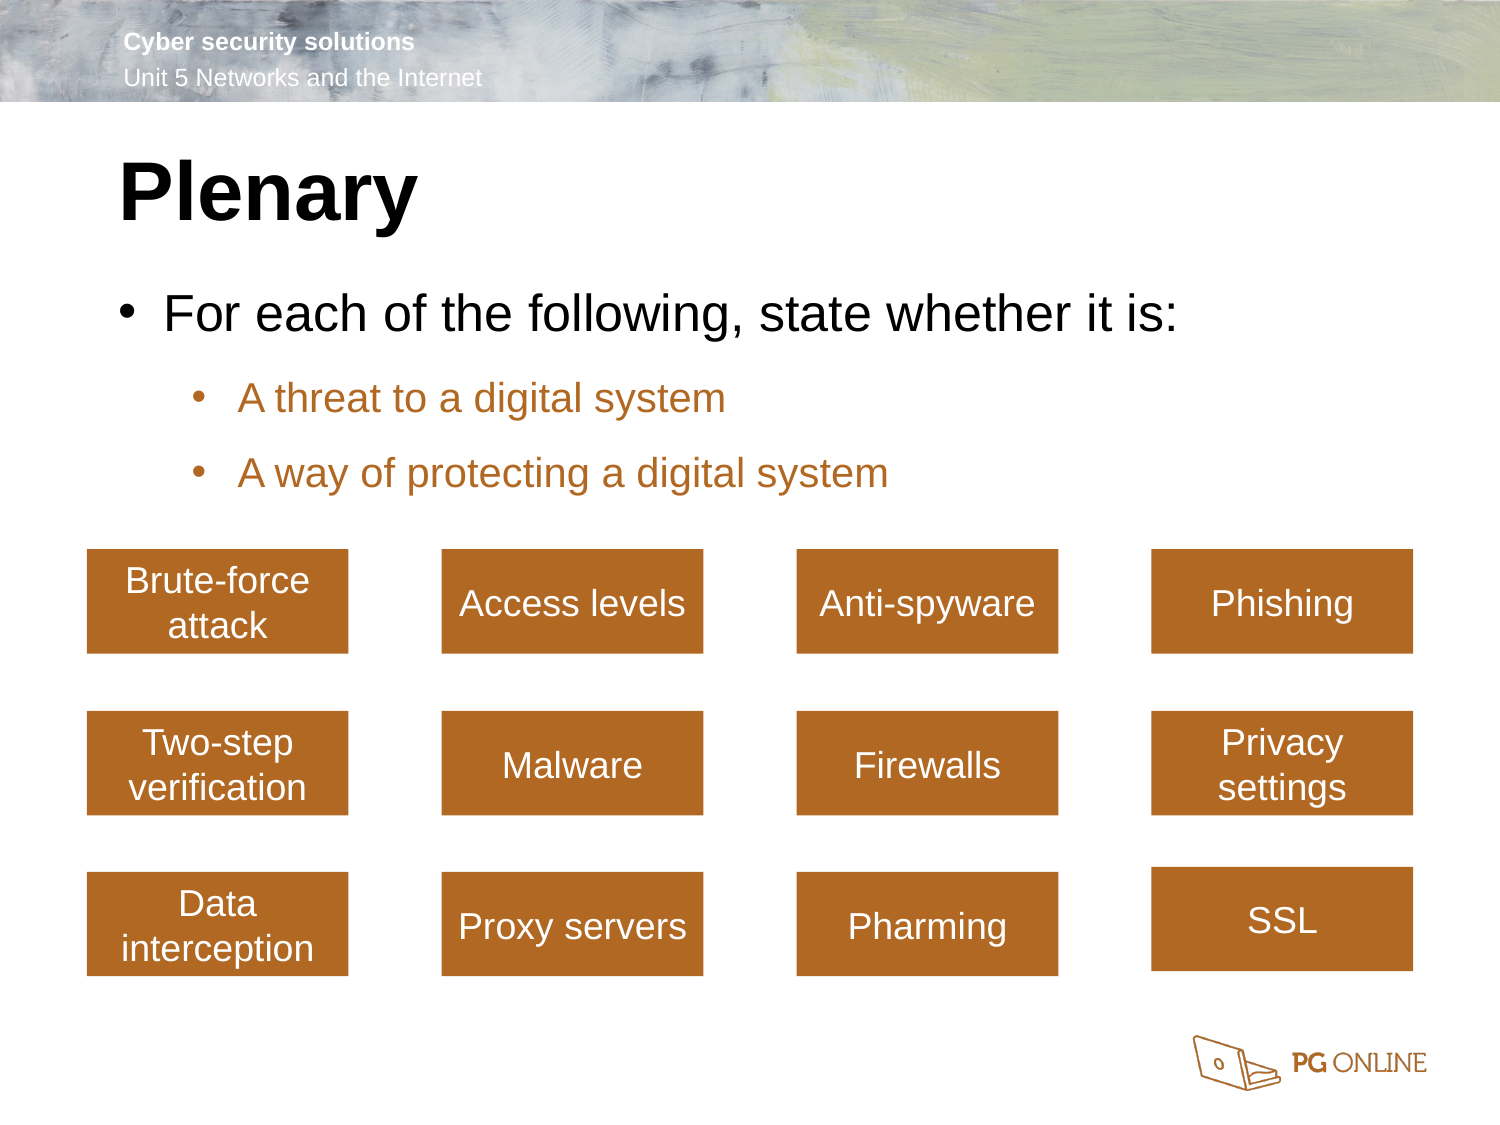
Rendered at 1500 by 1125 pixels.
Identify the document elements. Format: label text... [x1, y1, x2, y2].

text_box Access levels [440, 547, 706, 656]
picture [0, 0, 1500, 102]
text_box Proxy servers [440, 870, 706, 978]
text_box SSL [1149, 865, 1415, 973]
text_box Data interception [85, 870, 351, 978]
list For each of the following, state whether it is: A threat to a digital system A way of protecting a digital system [118, 279, 1398, 847]
text_box Pharming [794, 870, 1060, 978]
text_box Two-step verification [85, 709, 351, 817]
text_box Privacy settings [1149, 709, 1415, 817]
text_box Brute-force attack [85, 547, 351, 656]
list Plenary [118, 148, 1401, 259]
text_box Malware [440, 709, 706, 817]
text_box Phishing [1149, 547, 1415, 656]
text_box Anti-spyware [794, 547, 1060, 656]
picture [1192, 1035, 1427, 1091]
text_box Firewalls [794, 709, 1060, 817]
